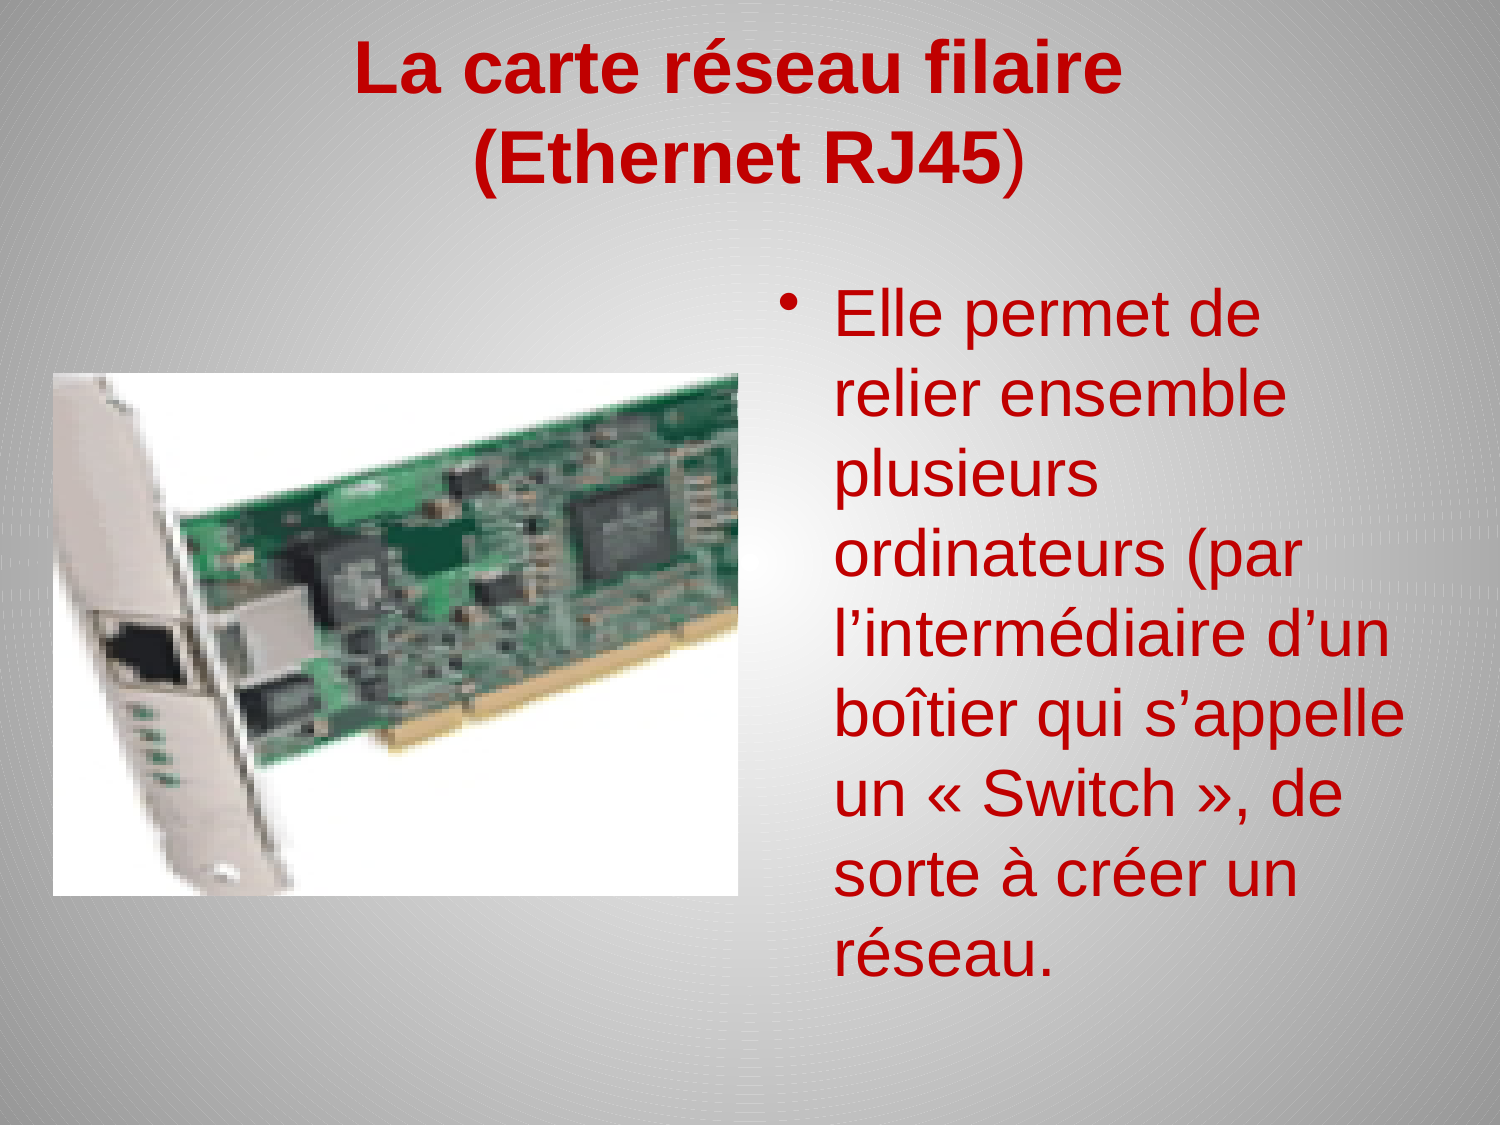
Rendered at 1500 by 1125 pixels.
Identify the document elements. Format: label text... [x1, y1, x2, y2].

list Elle permet de relier ensemble plusieurs ordinateurs (par l’intermédiaire d’un boîtier qui s’appelle un « Switch », de sorte à créer un réseau. [762, 262, 1426, 906]
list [52, 373, 739, 896]
title La carte réseau filaire (Ethernet RJ45) [74, 44, 1426, 173]
